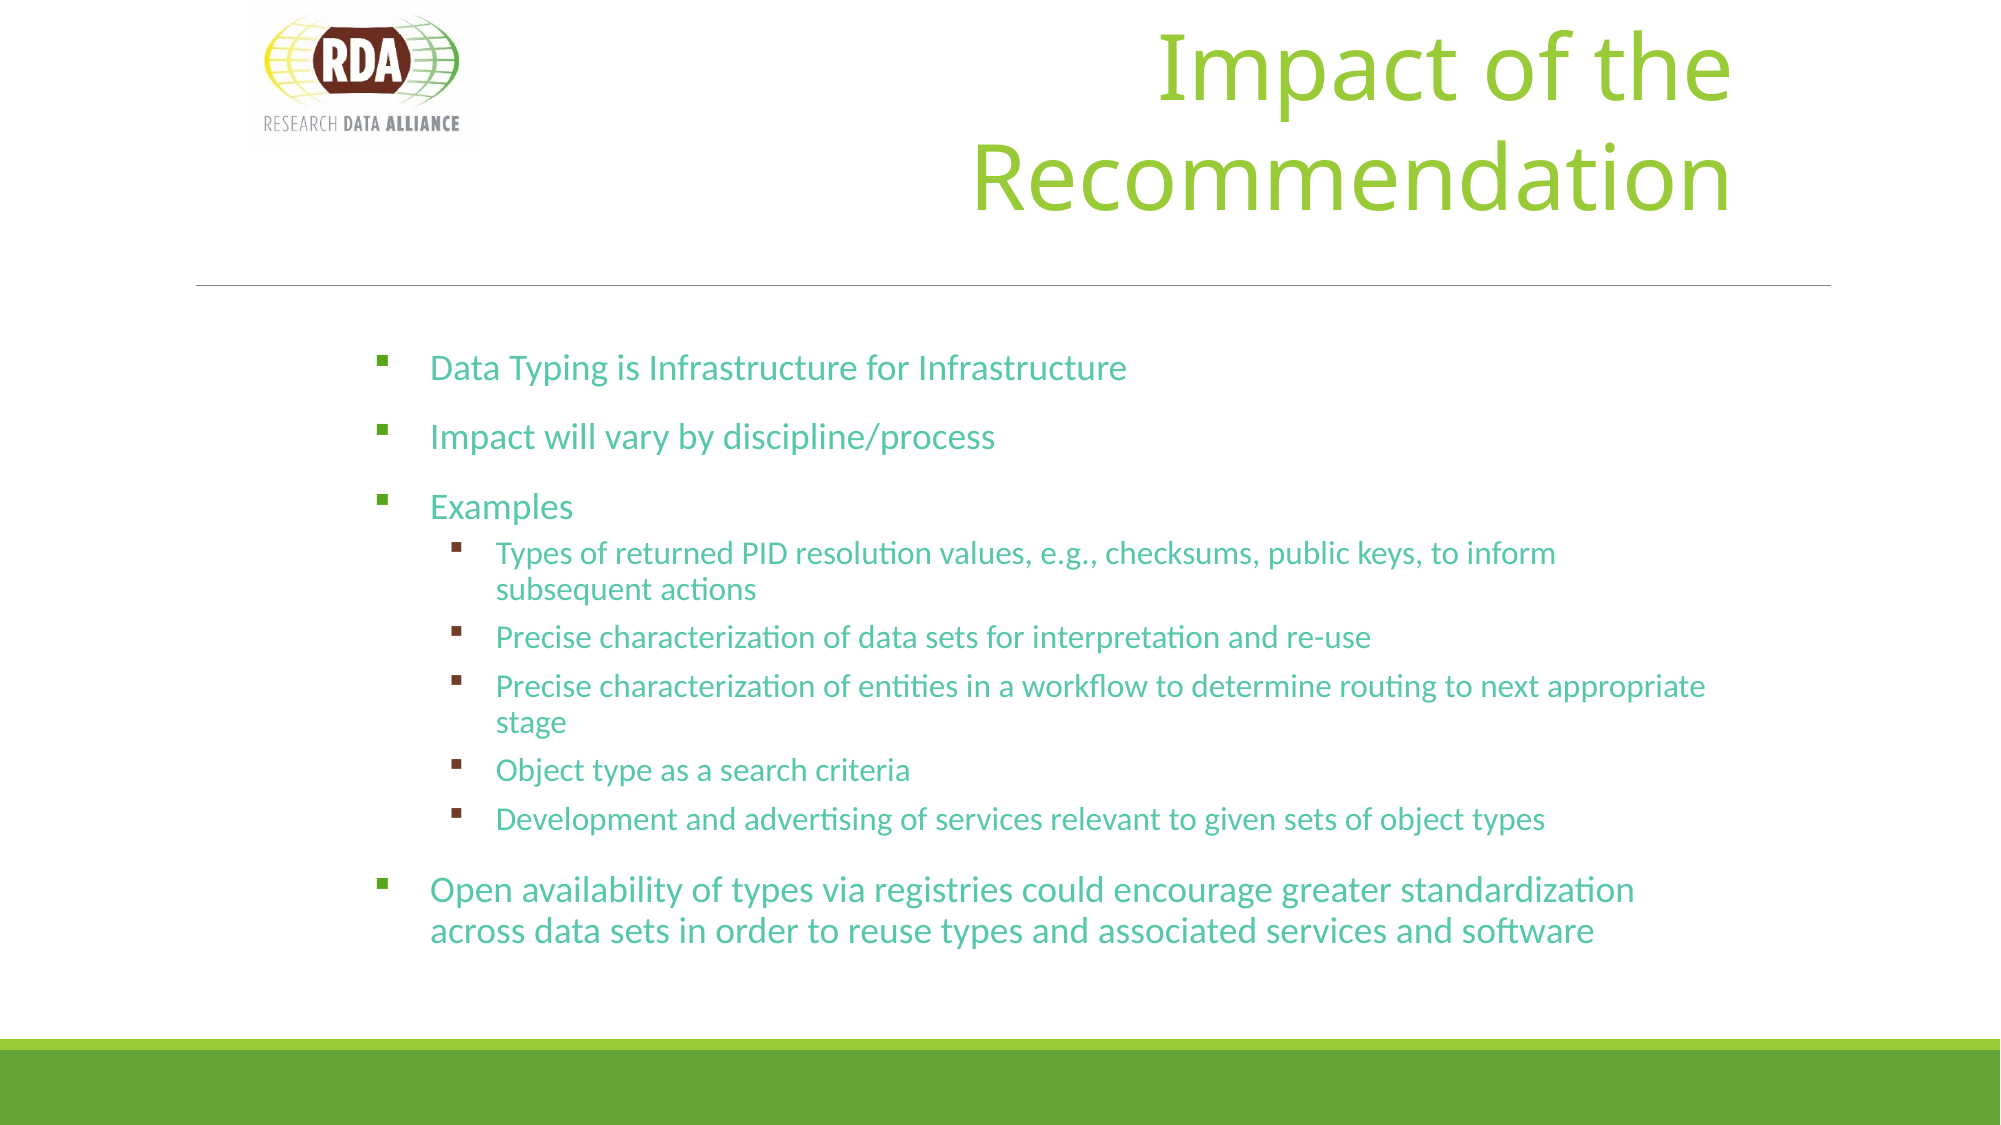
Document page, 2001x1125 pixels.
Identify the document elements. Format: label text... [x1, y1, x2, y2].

text_box Impact of the Recommendation [448, 1, 1750, 163]
list Data Typing is Infrastructure for Infrastructure Impact will vary by discipline/process Examples Types of returned PID resolution values, e.g., checksums, public keys, to inform subsequent actions Precise characterization of data sets for interpretation and re-use Precise characterization of entities in a workflow to determine routing to next appropriate stage Object type as a search criteria Development and advertising of services relevant to given sets of object types Open availability of types via registries could encourage greater standardization across data sets in order to reuse types and associated services and software [373, 340, 1709, 1125]
picture [249, 0, 474, 147]
